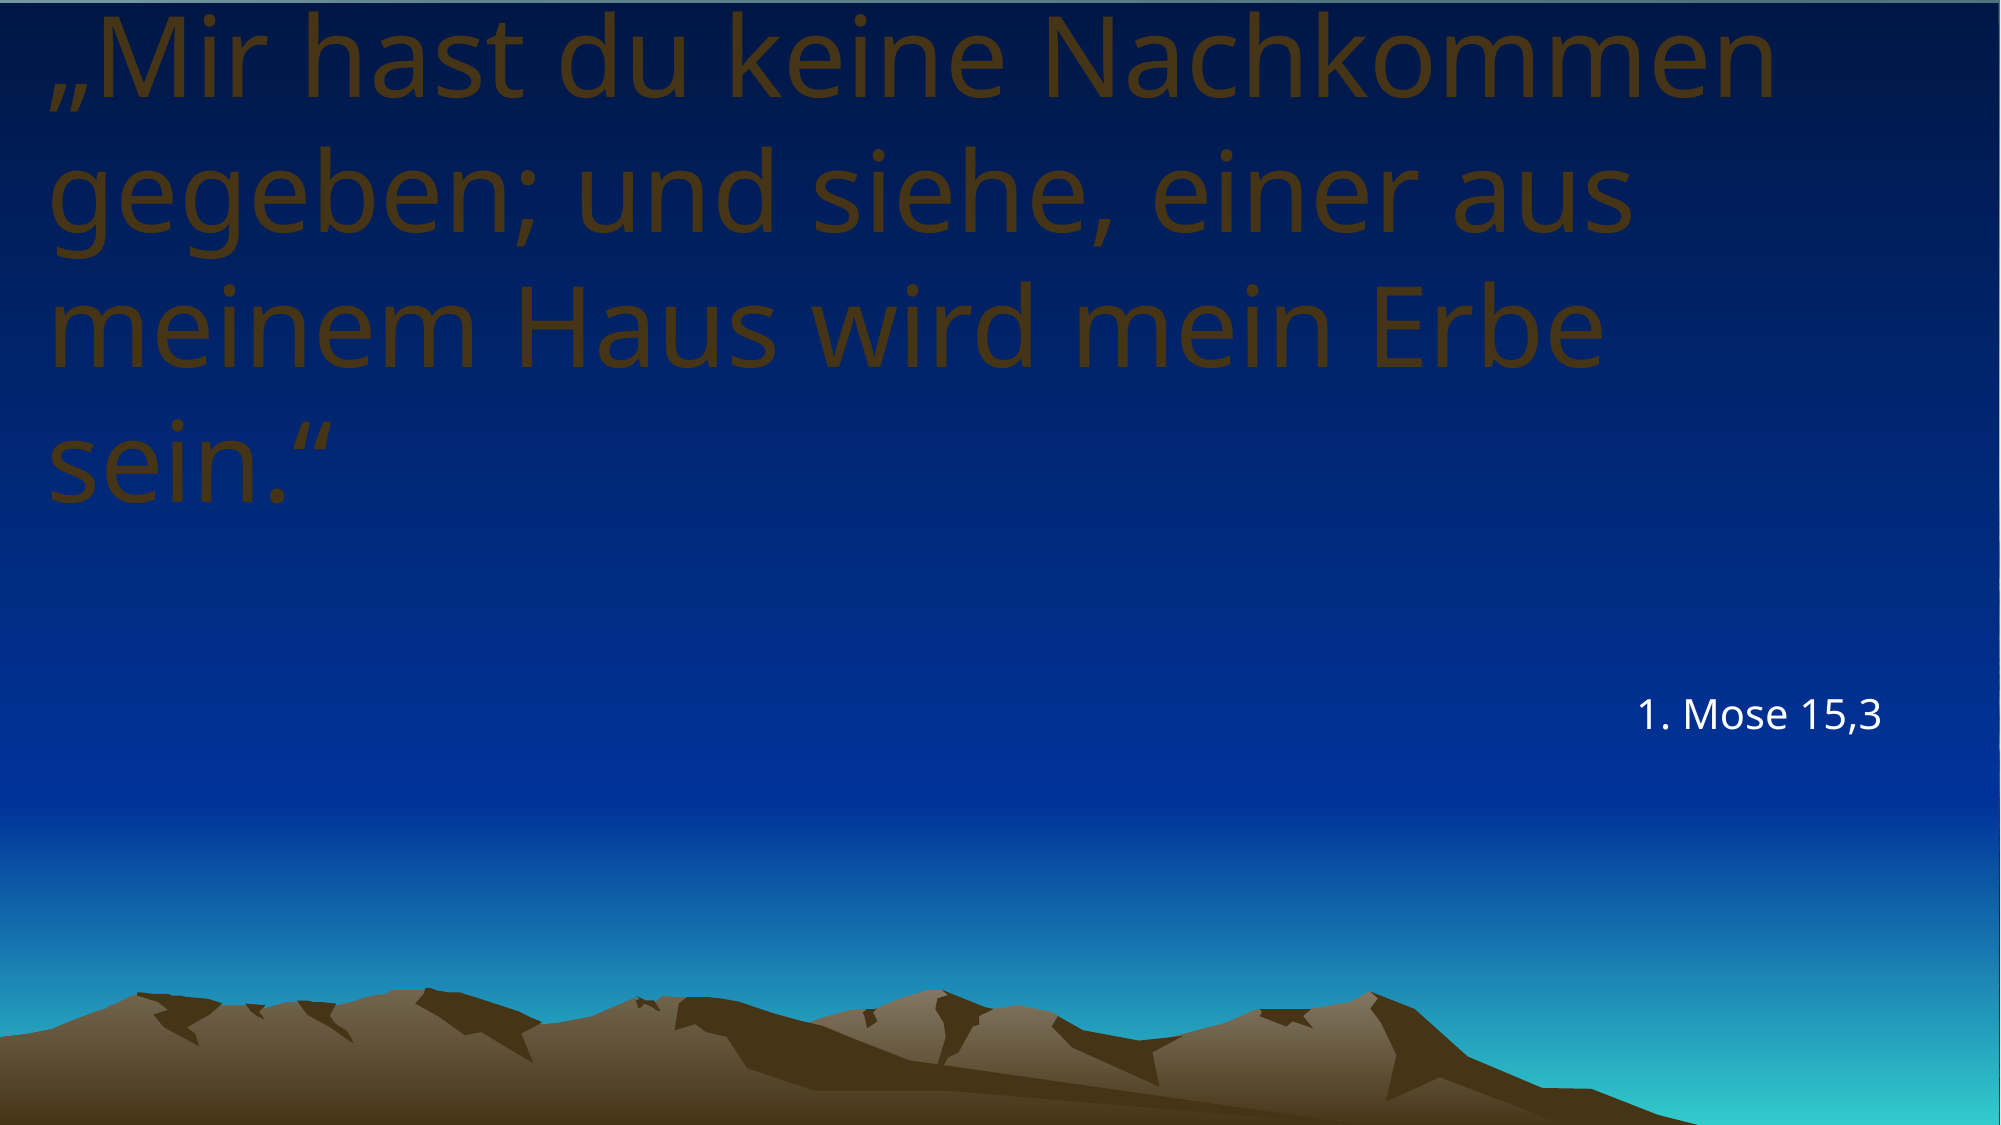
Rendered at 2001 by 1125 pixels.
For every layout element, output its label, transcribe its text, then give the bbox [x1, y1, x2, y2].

title „Mir hast du keine Nachkommen gegeben; und siehe, einer aus meinem Haus wird mein Erbe sein.“ [31, 0, 1851, 533]
picture [1851, 0, 2001, 1125]
subtitle 1. Mose 15,3 [1212, 680, 1898, 1125]
